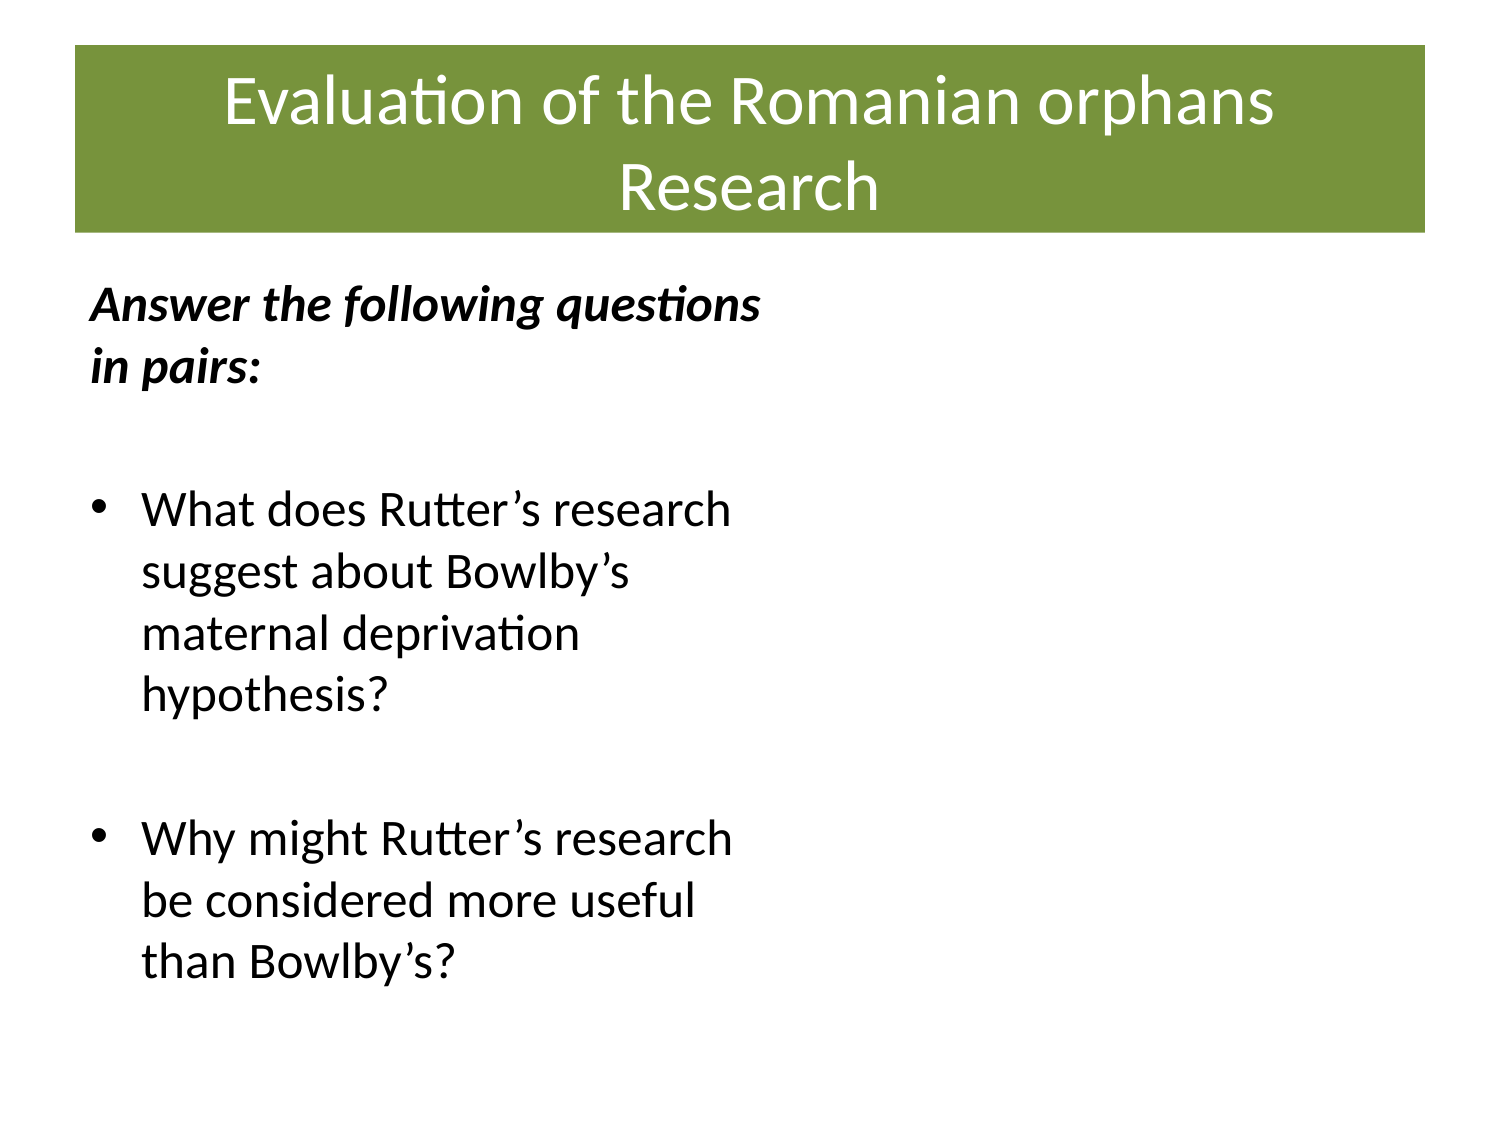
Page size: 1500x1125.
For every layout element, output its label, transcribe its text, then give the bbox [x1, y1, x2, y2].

title Evaluation of the Romanian orphans Research [75, 45, 1425, 233]
list Answer the following questions in pairs: What does Rutter’s research suggest about Bowlby’s maternal deprivation hypothesis? Why might Rutter’s research be considered more useful than Bowlby’s? [75, 262, 786, 1005]
